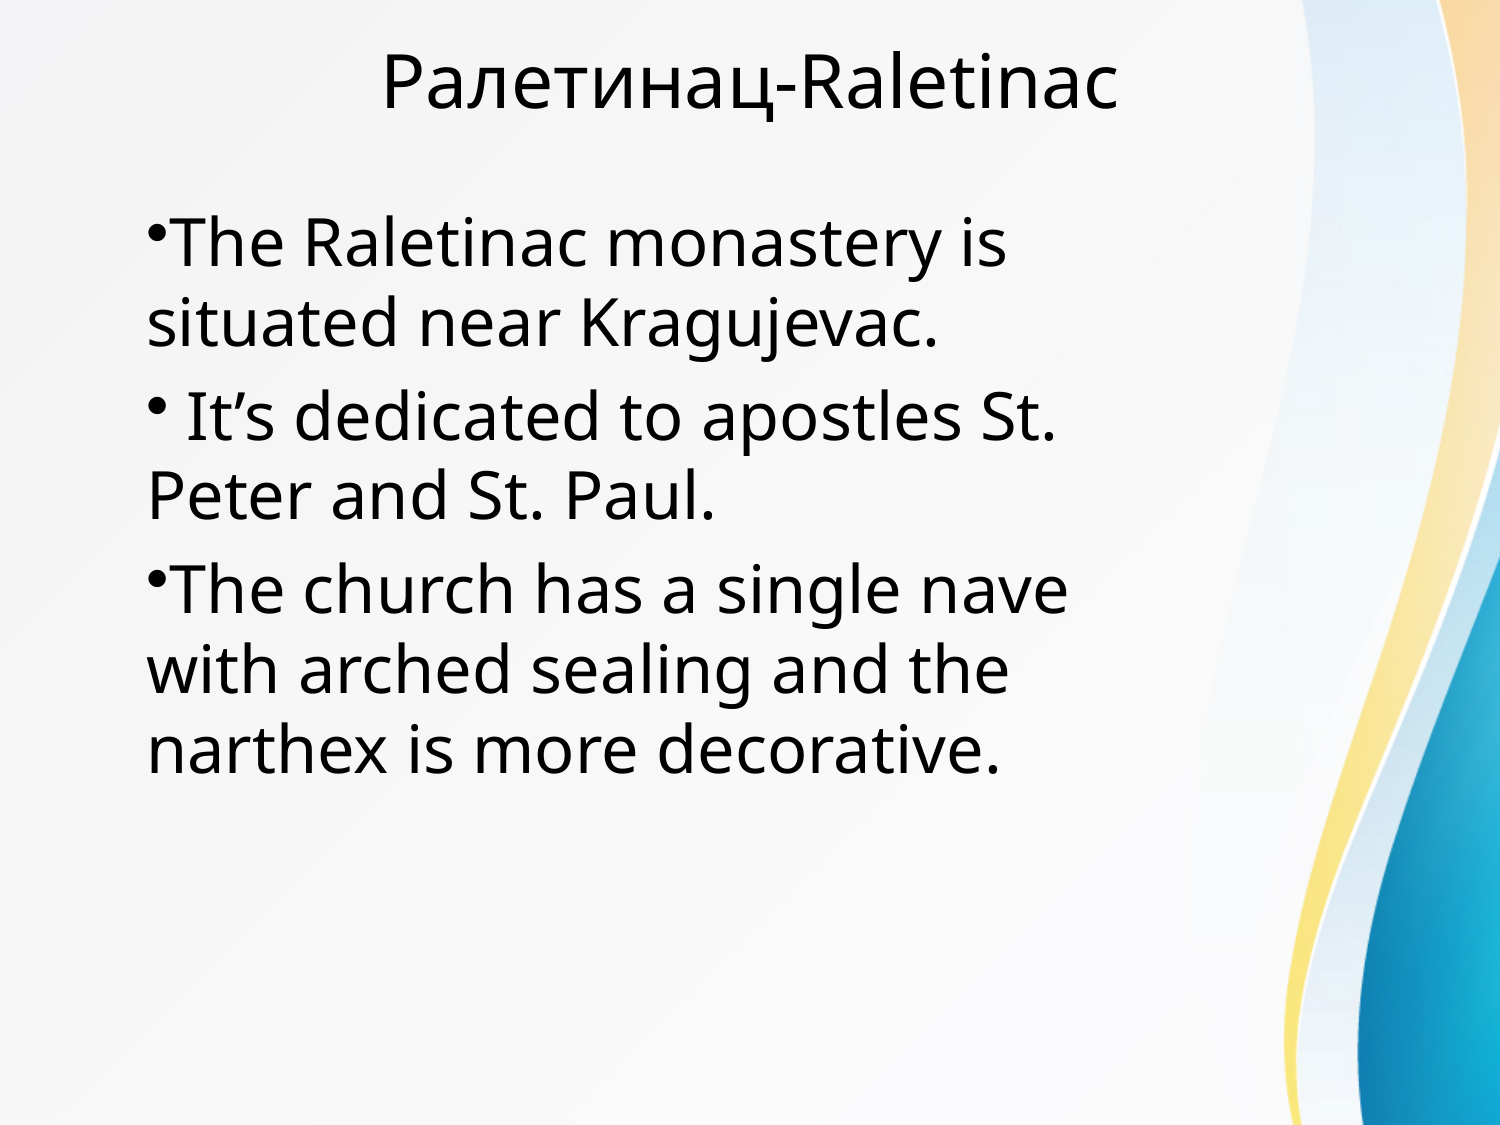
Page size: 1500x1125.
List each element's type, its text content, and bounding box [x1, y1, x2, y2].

list The Raletinac monastery is situated near Kragujevac. It’s dedicated to apostles St. Peter and St. Paul. The church has a single nave with arched sealing and the narthex is more decorative. [74, 192, 1220, 1006]
title Ралетинац-Raletinac [74, 30, 1426, 127]
picture [0, 0, 1500, 1125]
